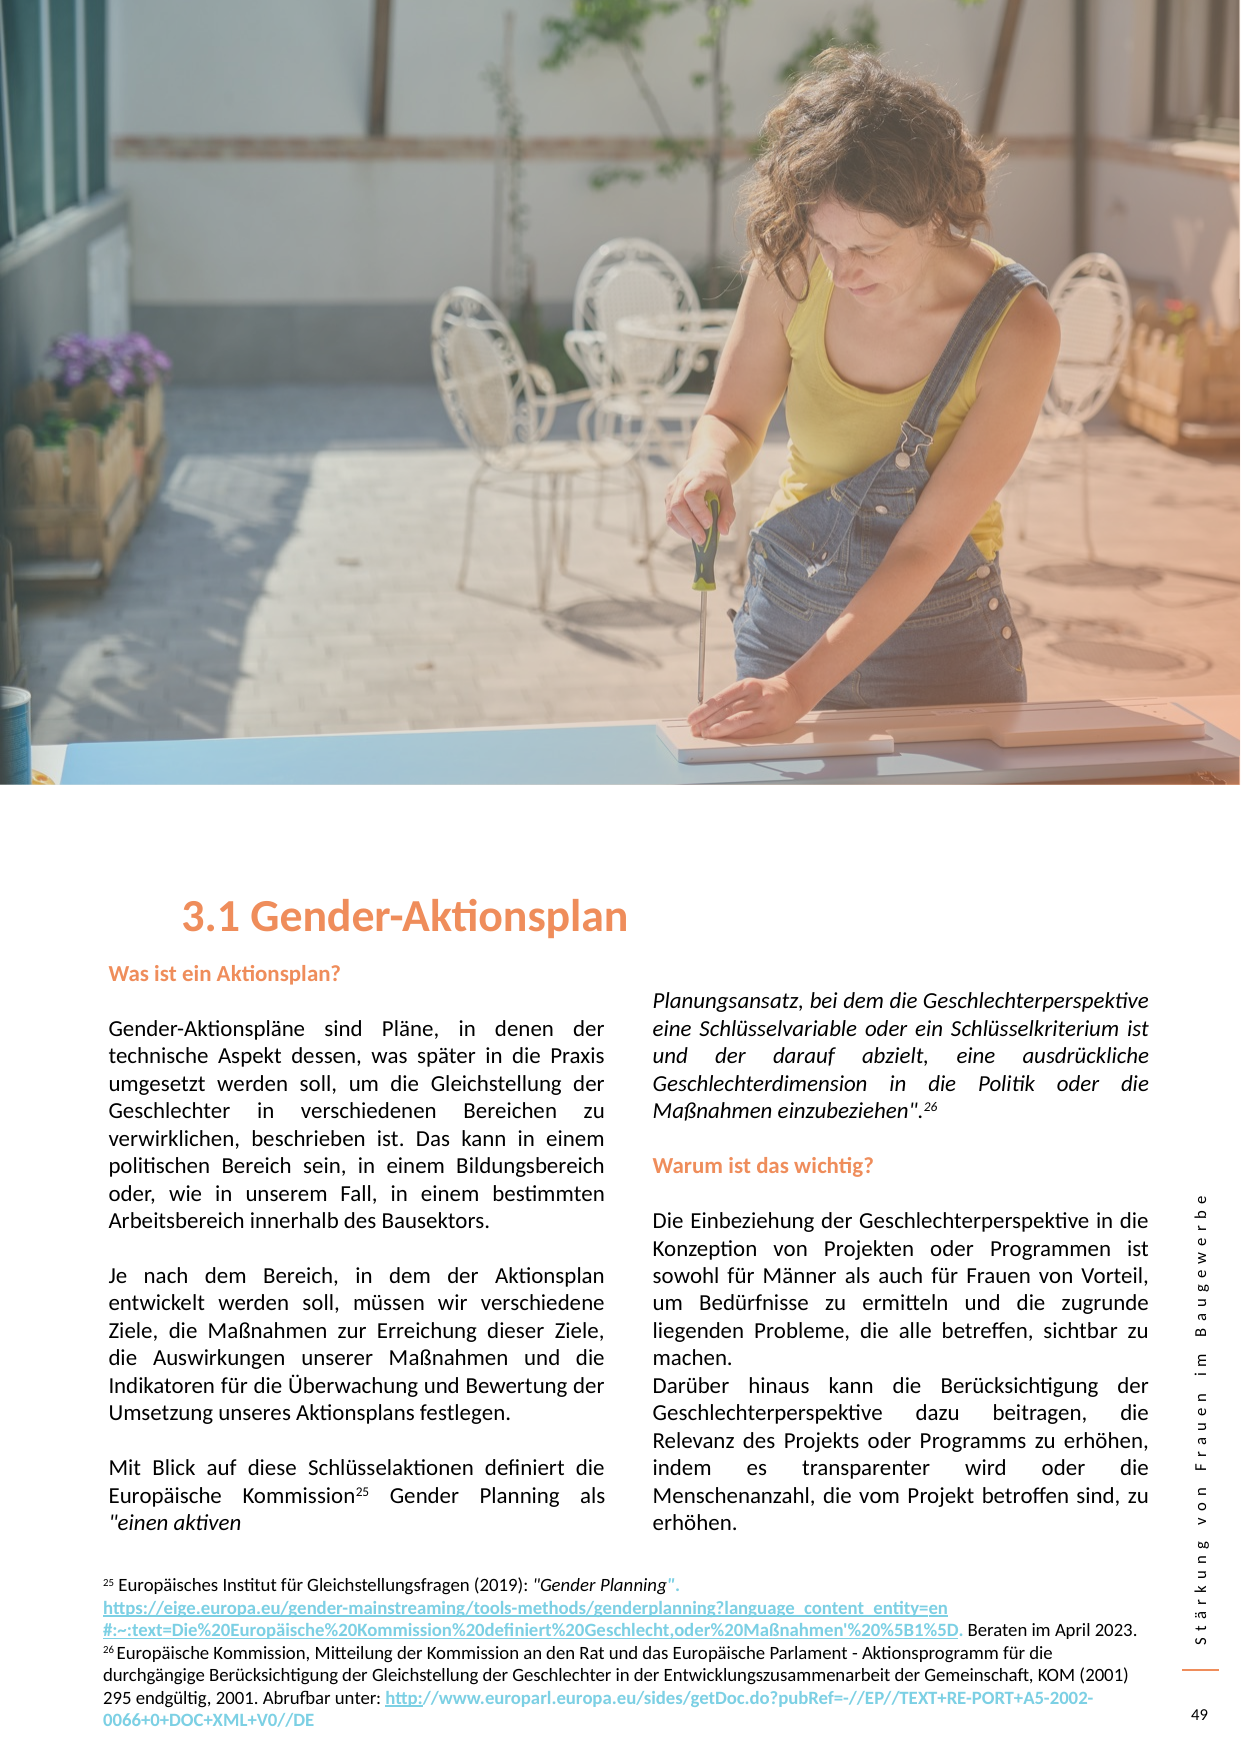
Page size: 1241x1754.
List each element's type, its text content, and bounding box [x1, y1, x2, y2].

list 3.1 Gender-Aktionsplan [166, 878, 1171, 959]
text_box 25 Europäisches Institut für Gleichstellungsfragen (2019): "Gender Planning". https://eige.europa.eu/gender-mainstreaming/tools-methods/genderplanning?language_content_entity=en#:~:text=Die%20Europäische%20Kommission%20definiert%20Geschlecht,oder%20Maßnahmen'%20%5B1%5D. Beraten im April 2023. 26 Europäische Kommission, Mitteilung der Kommission an den Rat und das Europäische Parlament - Aktionsprogramm für die durchgängige Berücksichtigung der Gleichstellung der Geschlechter in der Entwicklungszusammenarbeit der Gemeinschaft, KOM (2001) 295 endgültig, 2001. Abrufbar unter: http://www.europarl.europa.eu/sides/getDoc.do?pubRef=-//EP//TEXT+RE-PORT+A5-2002-0066+0+DOC+XML+V0//DE [88, 1565, 1170, 1754]
slide_number 49 [1170, 1692, 1229, 1736]
text_box Was ist ein Aktionsplan? Gender-Aktionspläne sind Pläne, in denen der technische Aspekt dessen, was später in die Praxis umgesetzt werden soll, um die Gleichstellung der Geschlechter in verschiedenen Bereichen zu verwirklichen, beschrieben ist. Das kann in einem politischen Bereich sein, in einem Bildungsbereich oder, wie in unserem Fall, in einem bestimmten Arbeitsbereich innerhalb des Bausektors. Je nach dem Bereich, in dem der Aktionsplan entwickelt werden soll, müssen wir verschiedene Ziele, die Maßnahmen zur Erreichung dieser Ziele, die Auswirkungen unserer Maßnahmen und die Indikatoren für die Überwachung und Bewertung der Umsetzung unseres Aktionsplans festlegen. Mit Blick auf diese Schlüsselaktionen definiert die Europäische Kommission25 Gender Planning als "einen aktiven Planungsansatz, bei dem die Geschlechterperspektive eine Schlüsselvariable oder ein Schlüsselkriterium ist und der darauf abzielt, eine ausdrückliche Geschlechterdimension in die Politik oder die Maßnahmen einzubeziehen".26 Warum ist das wichtig? Die Einbeziehung der Geschlechterperspektive in die Konzeption von Projekten oder Programmen ist sowohl für Männer als auch für Frauen von Vorteil, um Bedürfnisse zu ermitteln und die zugrunde liegenden Probleme, die alle betreffen, sichtbar zu machen. Darüber hinaus kann die Berücksichtigung der Geschlechterperspektive dazu beitragen, die Relevanz des Projekts oder Programms zu erhöhen, indem es transparenter wird oder die Menschenanzahl, die vom Projekt betroffen sind, zu erhöhen. [93, 951, 1165, 1483]
picture [0, 0, 1241, 785]
